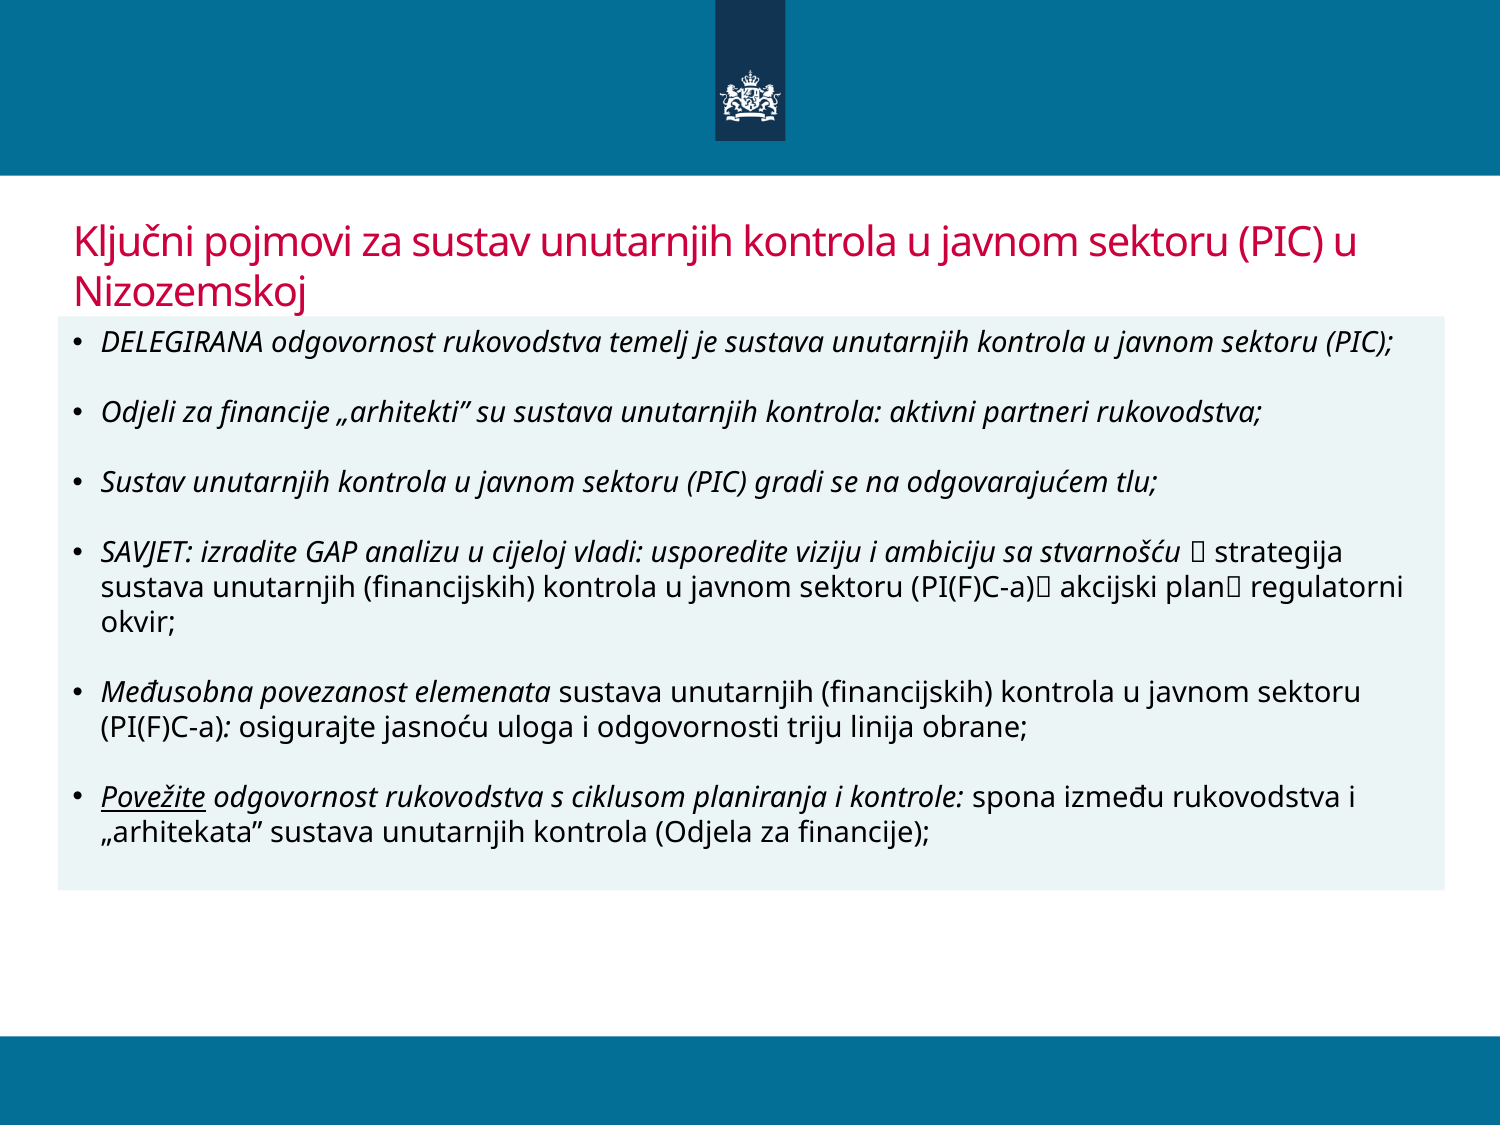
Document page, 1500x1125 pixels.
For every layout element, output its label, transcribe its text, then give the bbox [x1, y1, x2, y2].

text_box DELEGIRANA odgovornost rukovodstva temelj je sustava unutarnjih kontrola u javnom sektoru (PIC); Odjeli za financije „arhitekti” su sustava unutarnjih kontrola: aktivni partneri rukovodstva; Sustav unutarnjih kontrola u javnom sektoru (PIC) gradi se na odgovarajućem tlu; SAVJET: izradite GAP analizu u cijeloj vladi: usporedite viziju i ambiciju sa stvarnošću  strategija sustava unutarnjih (financijskih) kontrola u javnom sektoru (PI(F)C-a) akcijski plan regulatorni okvir; Međusobna povezanost elemenata sustava unutarnjih (financijskih) kontrola u javnom sektoru (PI(F)C-a): osigurajte jasnoću uloga i odgovornosti triju linija obrane; Povežite odgovornost rukovodstva s ciklusom planiranja i kontrole: spona između rukovodstva i „arhitekata” sustava unutarnjih kontrola (Odjela za financije); [57, 316, 1445, 891]
picture [716, 0, 784, 140]
title Ključni pojmovi za sustav unutarnjih kontrola u javnom sektoru (PIC) u Nizozemskoj [57, 207, 1409, 302]
